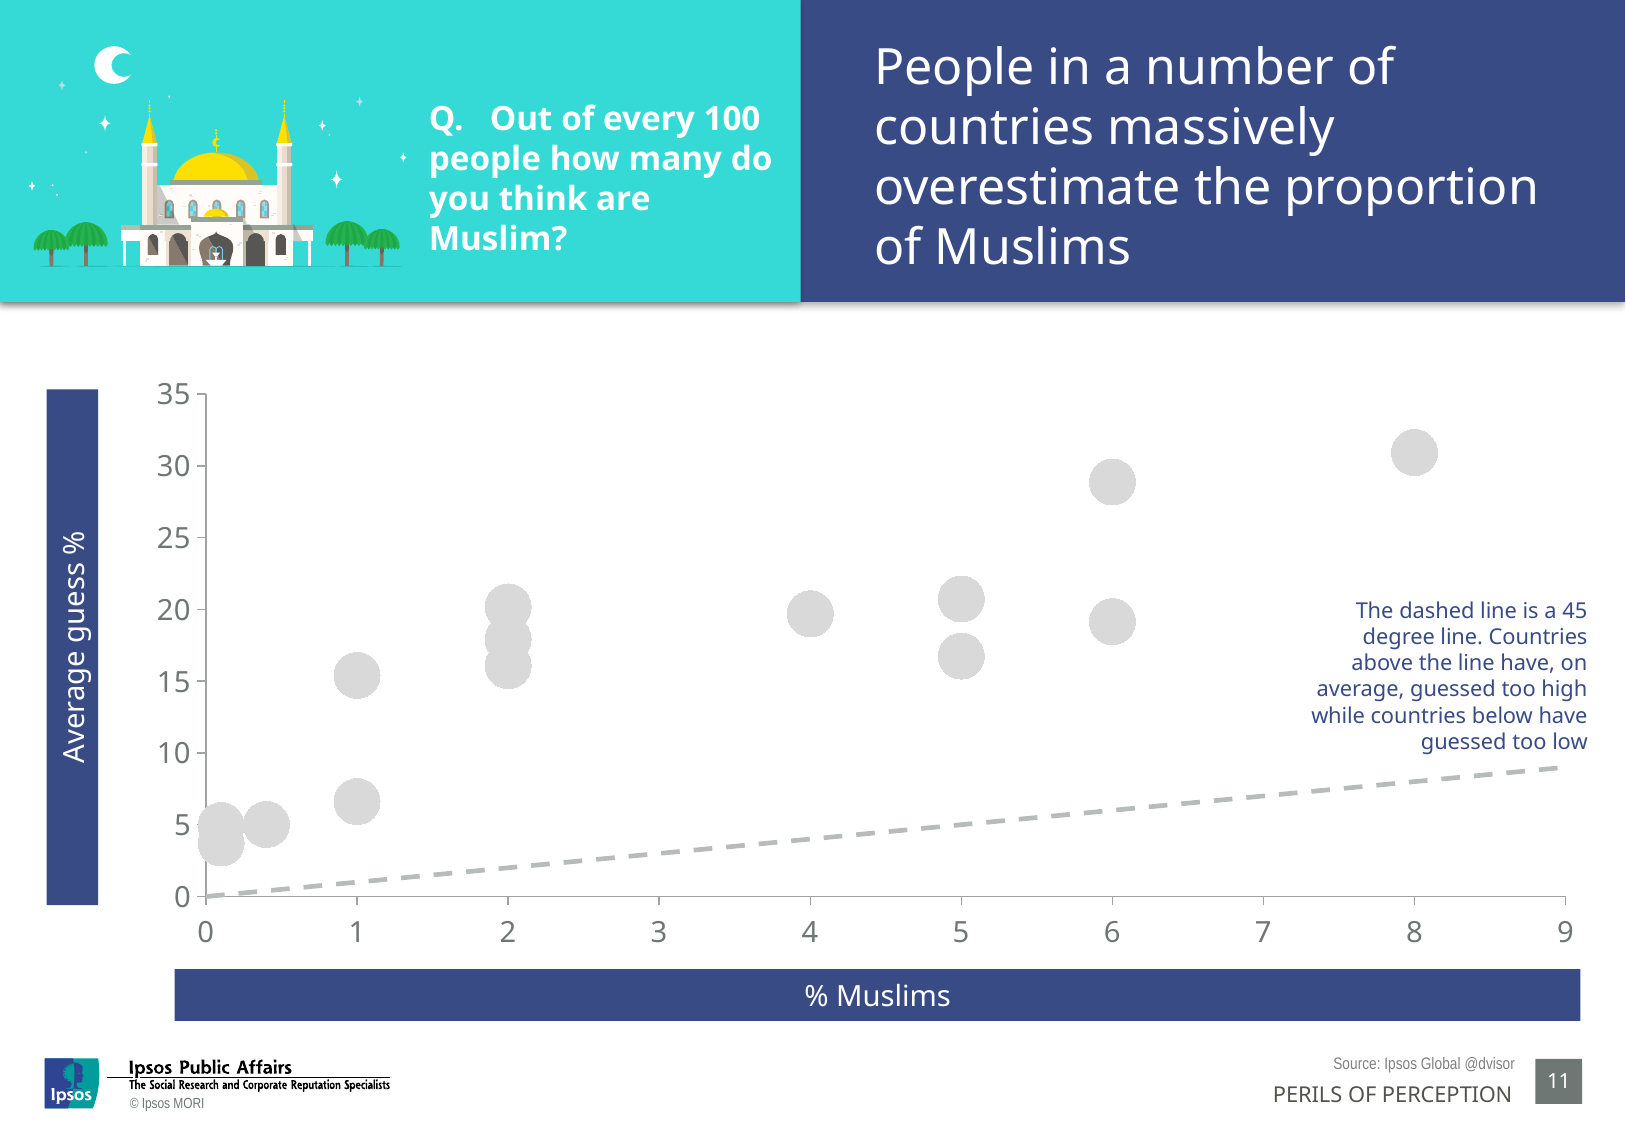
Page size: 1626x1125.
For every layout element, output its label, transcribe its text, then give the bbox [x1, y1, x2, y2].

text_box % Muslims [174, 973, 1581, 1021]
chart [127, 361, 1605, 965]
text_box Q. Out of every 100 people how many do you think are Muslim? [414, 89, 813, 273]
text_box People in a number of countries massively overestimate the proportion of Muslims [859, 42, 1579, 267]
text_box [802, 0, 1625, 303]
text_box [0, 0, 801, 303]
picture [28, 46, 407, 267]
text_box Average guess % [46, 389, 99, 906]
